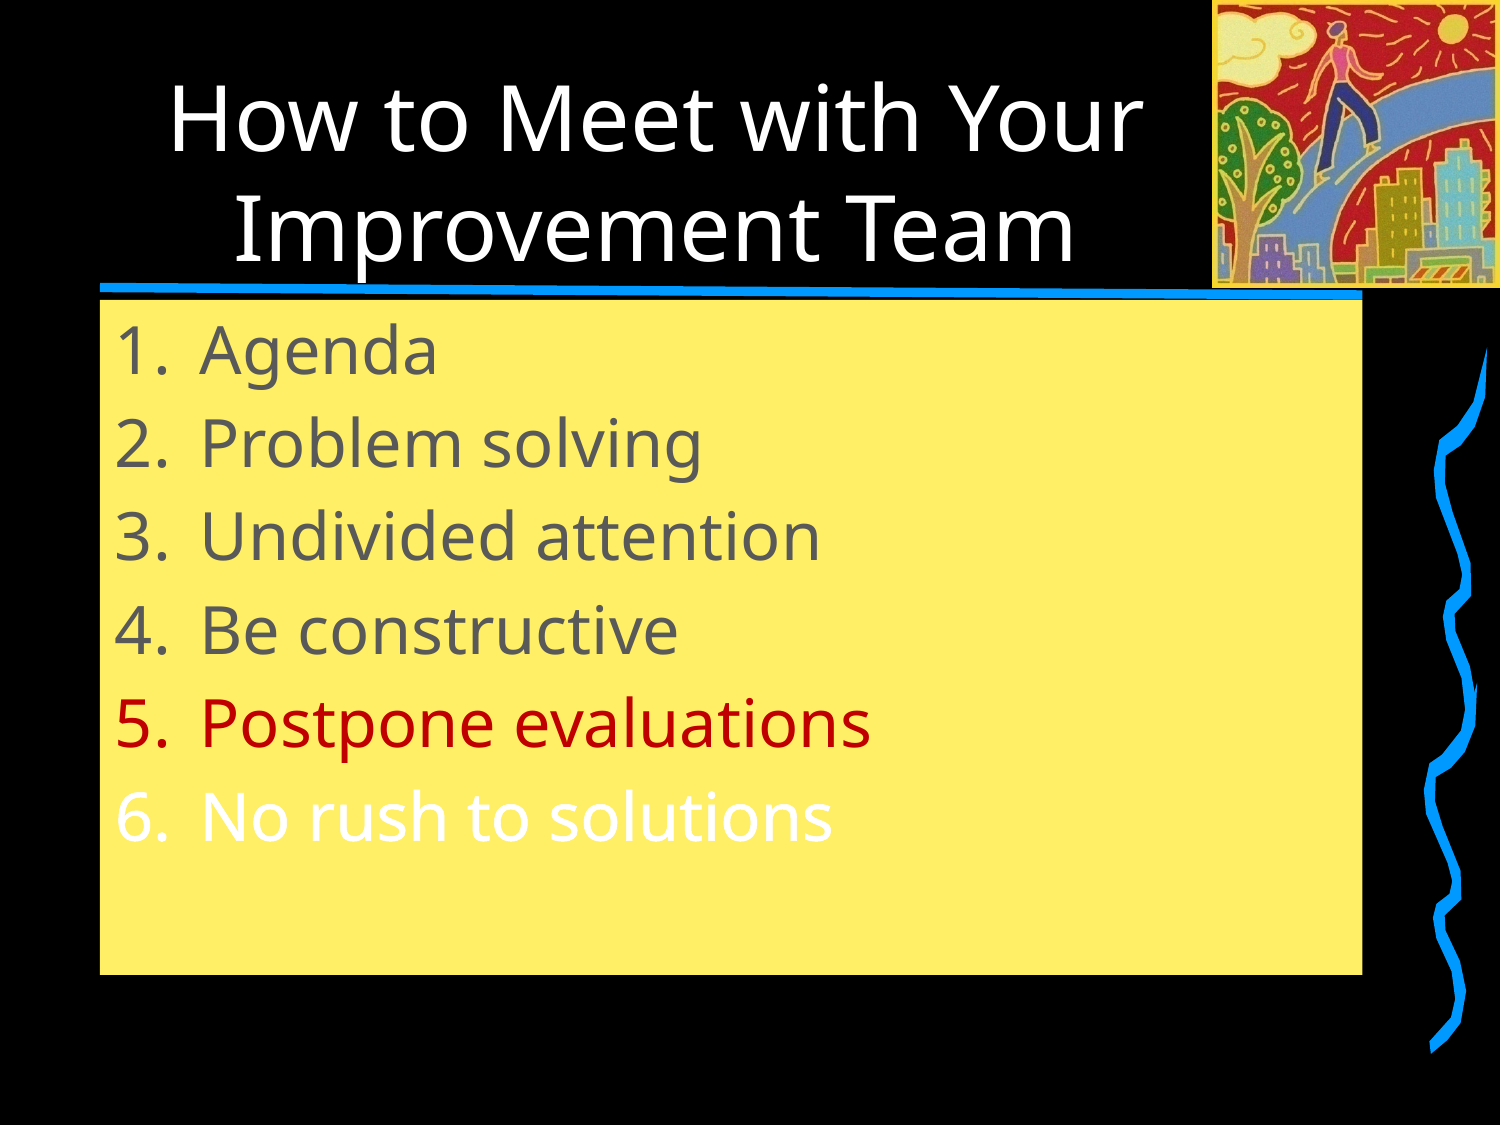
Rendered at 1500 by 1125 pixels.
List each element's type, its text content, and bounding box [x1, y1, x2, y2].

list Agenda Problem solving Undivided attention Be constructive Postpone evaluations No rush to solutions [99, 299, 1363, 976]
picture [1213, 0, 1500, 288]
title How to Meet with Your Improvement Team [99, 0, 1213, 288]
